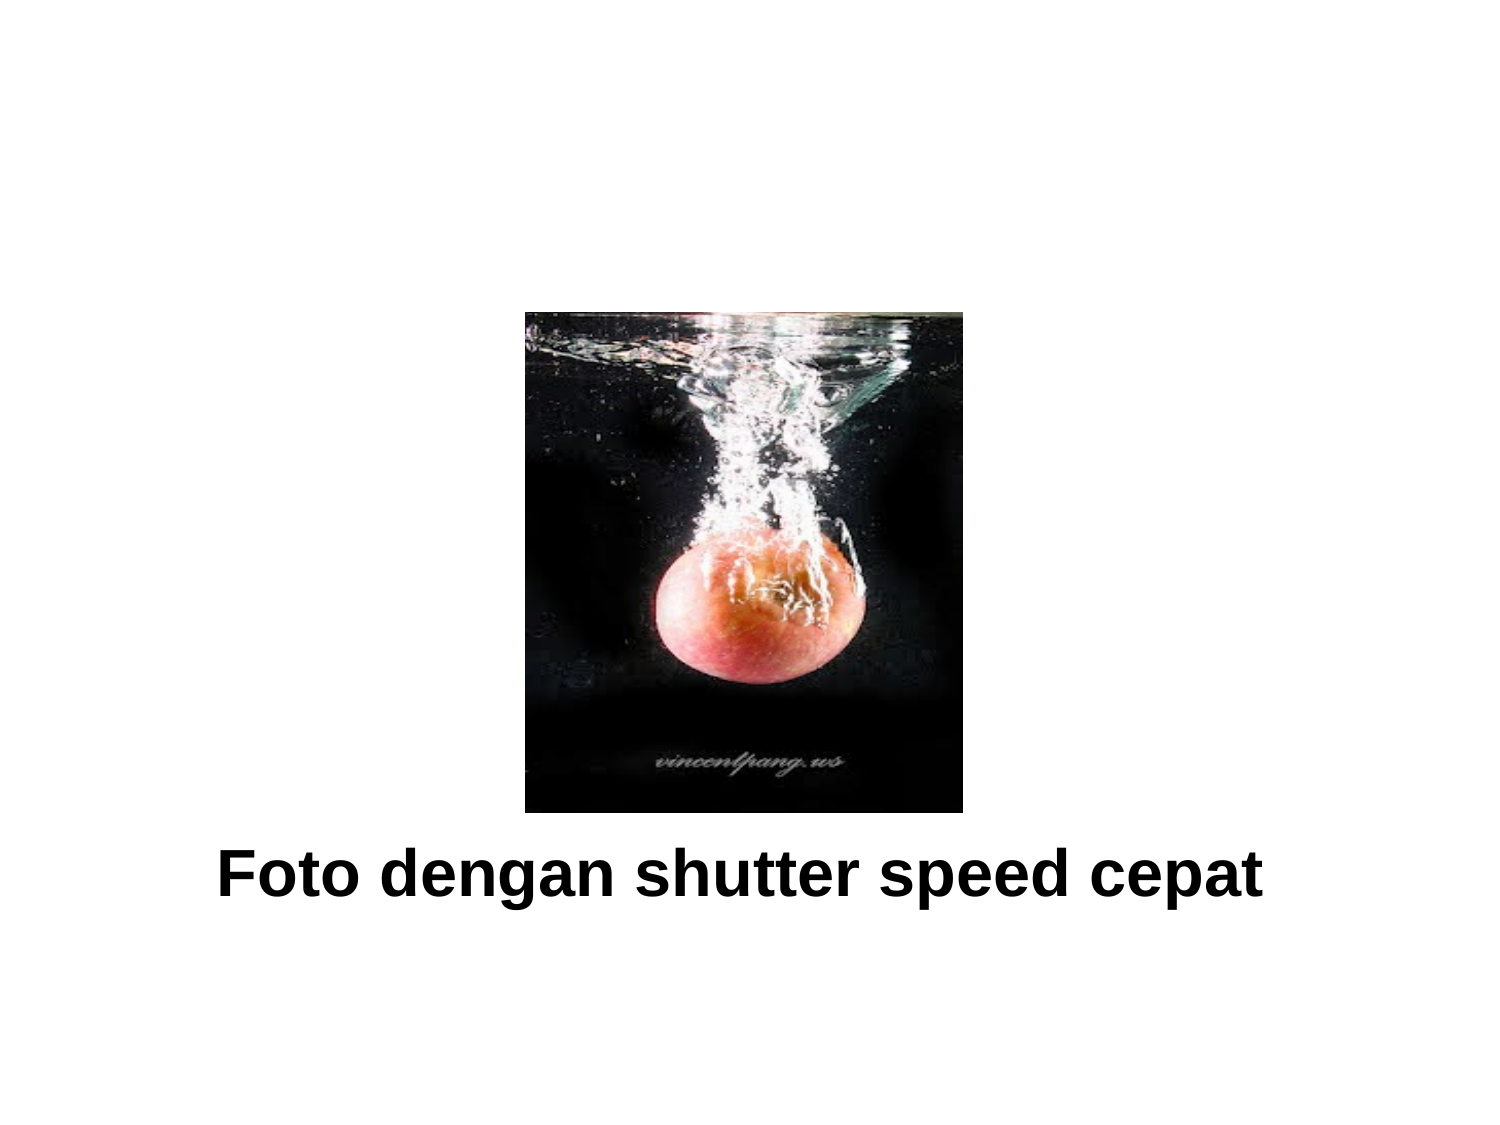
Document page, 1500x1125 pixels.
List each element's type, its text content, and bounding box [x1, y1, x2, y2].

list Foto dengan shutter speed cepat [75, 262, 1425, 1005]
picture [524, 312, 963, 813]
